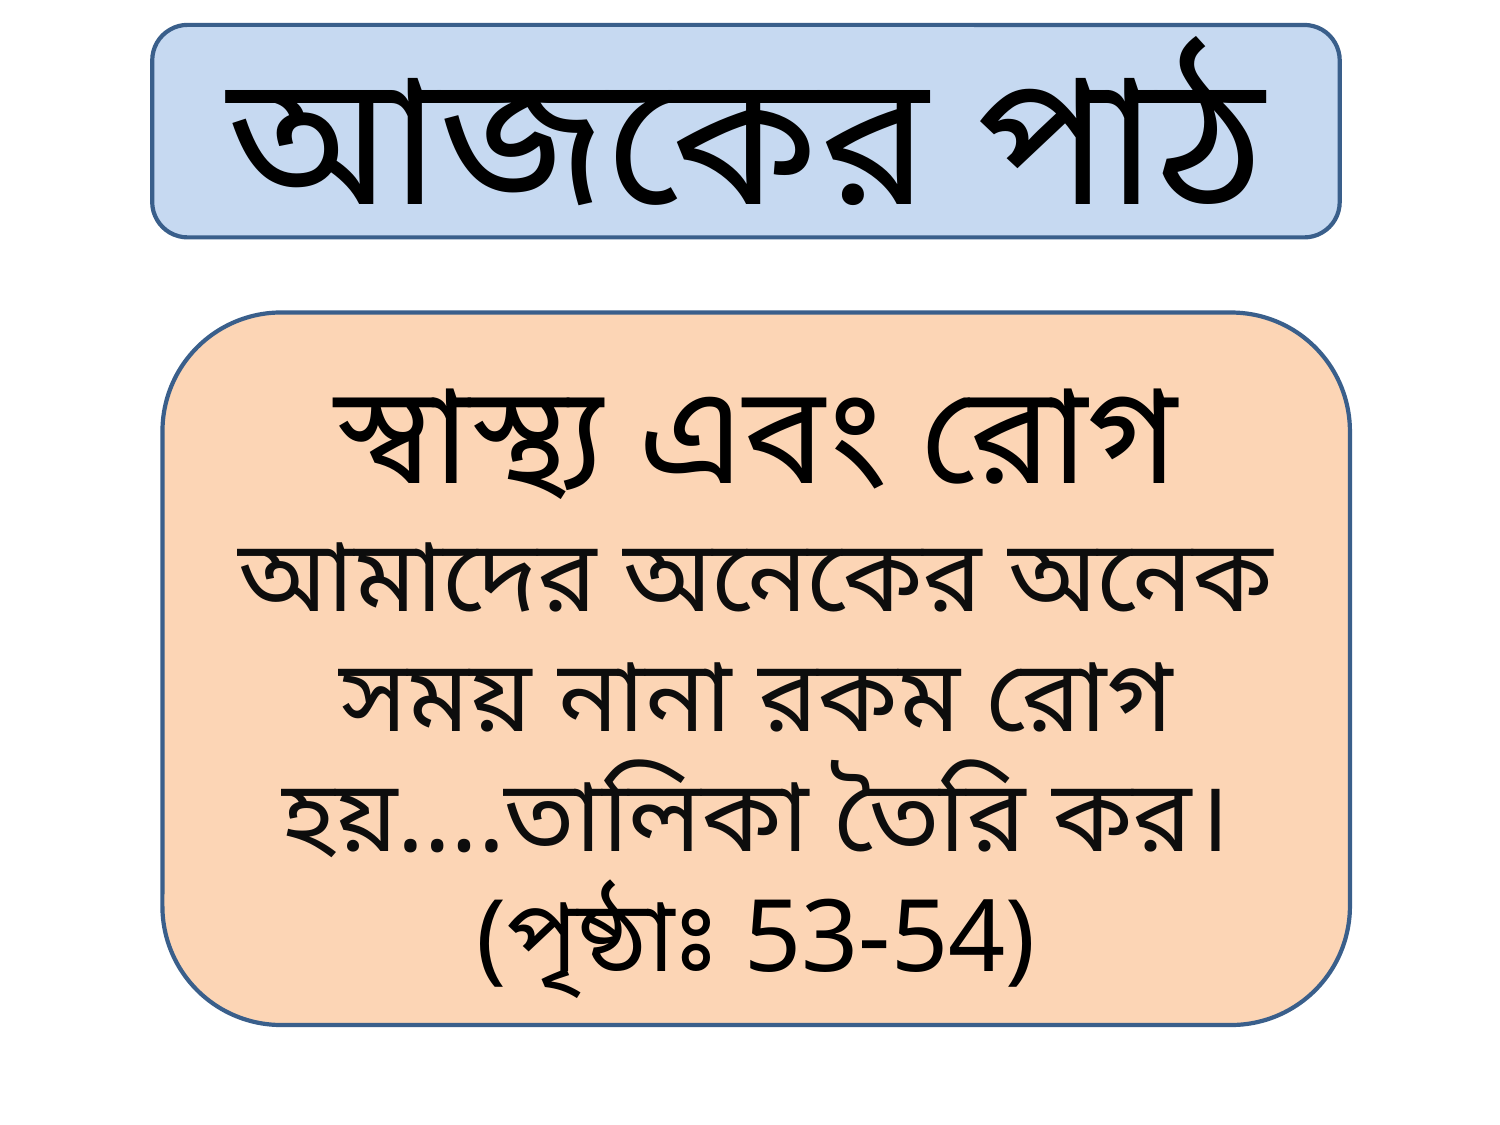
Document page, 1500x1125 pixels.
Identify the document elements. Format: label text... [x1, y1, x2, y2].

text_box আজকের পাঠ [150, 22, 1342, 240]
text_box স্বাস্থ্য এবং রোগ আমাদের অনেকের অনেক সময় নানা রকম রোগ হয়….তালিকা তৈরি কর।(পৃষ্ঠাঃ 53-54) [160, 310, 1353, 1028]
